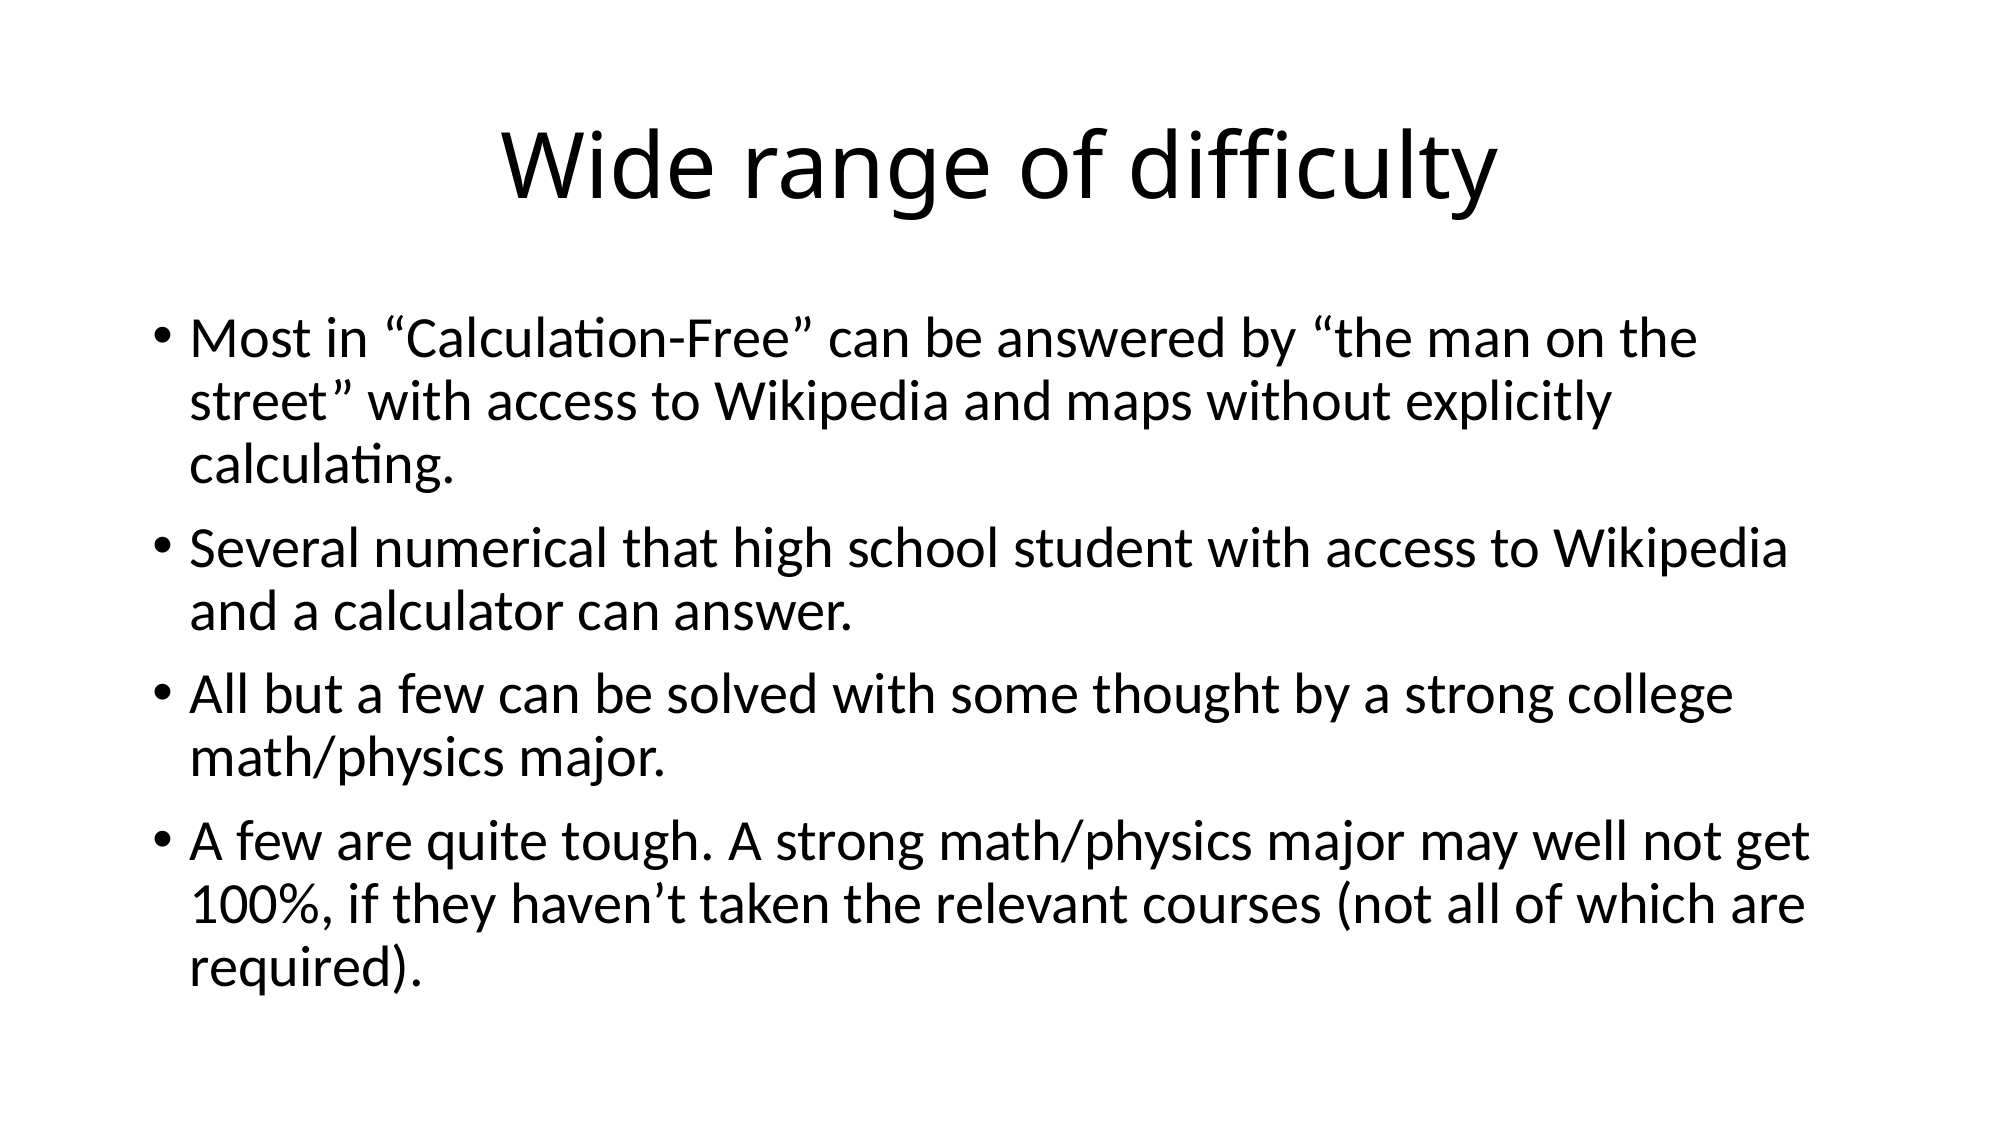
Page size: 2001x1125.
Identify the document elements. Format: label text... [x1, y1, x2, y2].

title Wide range of difficulty [137, 59, 1863, 278]
list Most in “Calculation-Free” can be answered by “the man on the street” with access to Wikipedia and maps without explicitly calculating. Several numerical that high school student with access to Wikipedia and a calculator can answer. All but a few can be solved with some thought by a strong college math/physics major. A few are quite tough. A strong math/physics major may well not get 100%, if they haven’t taken the relevant courses (not all of which are required). [137, 299, 1863, 1014]
